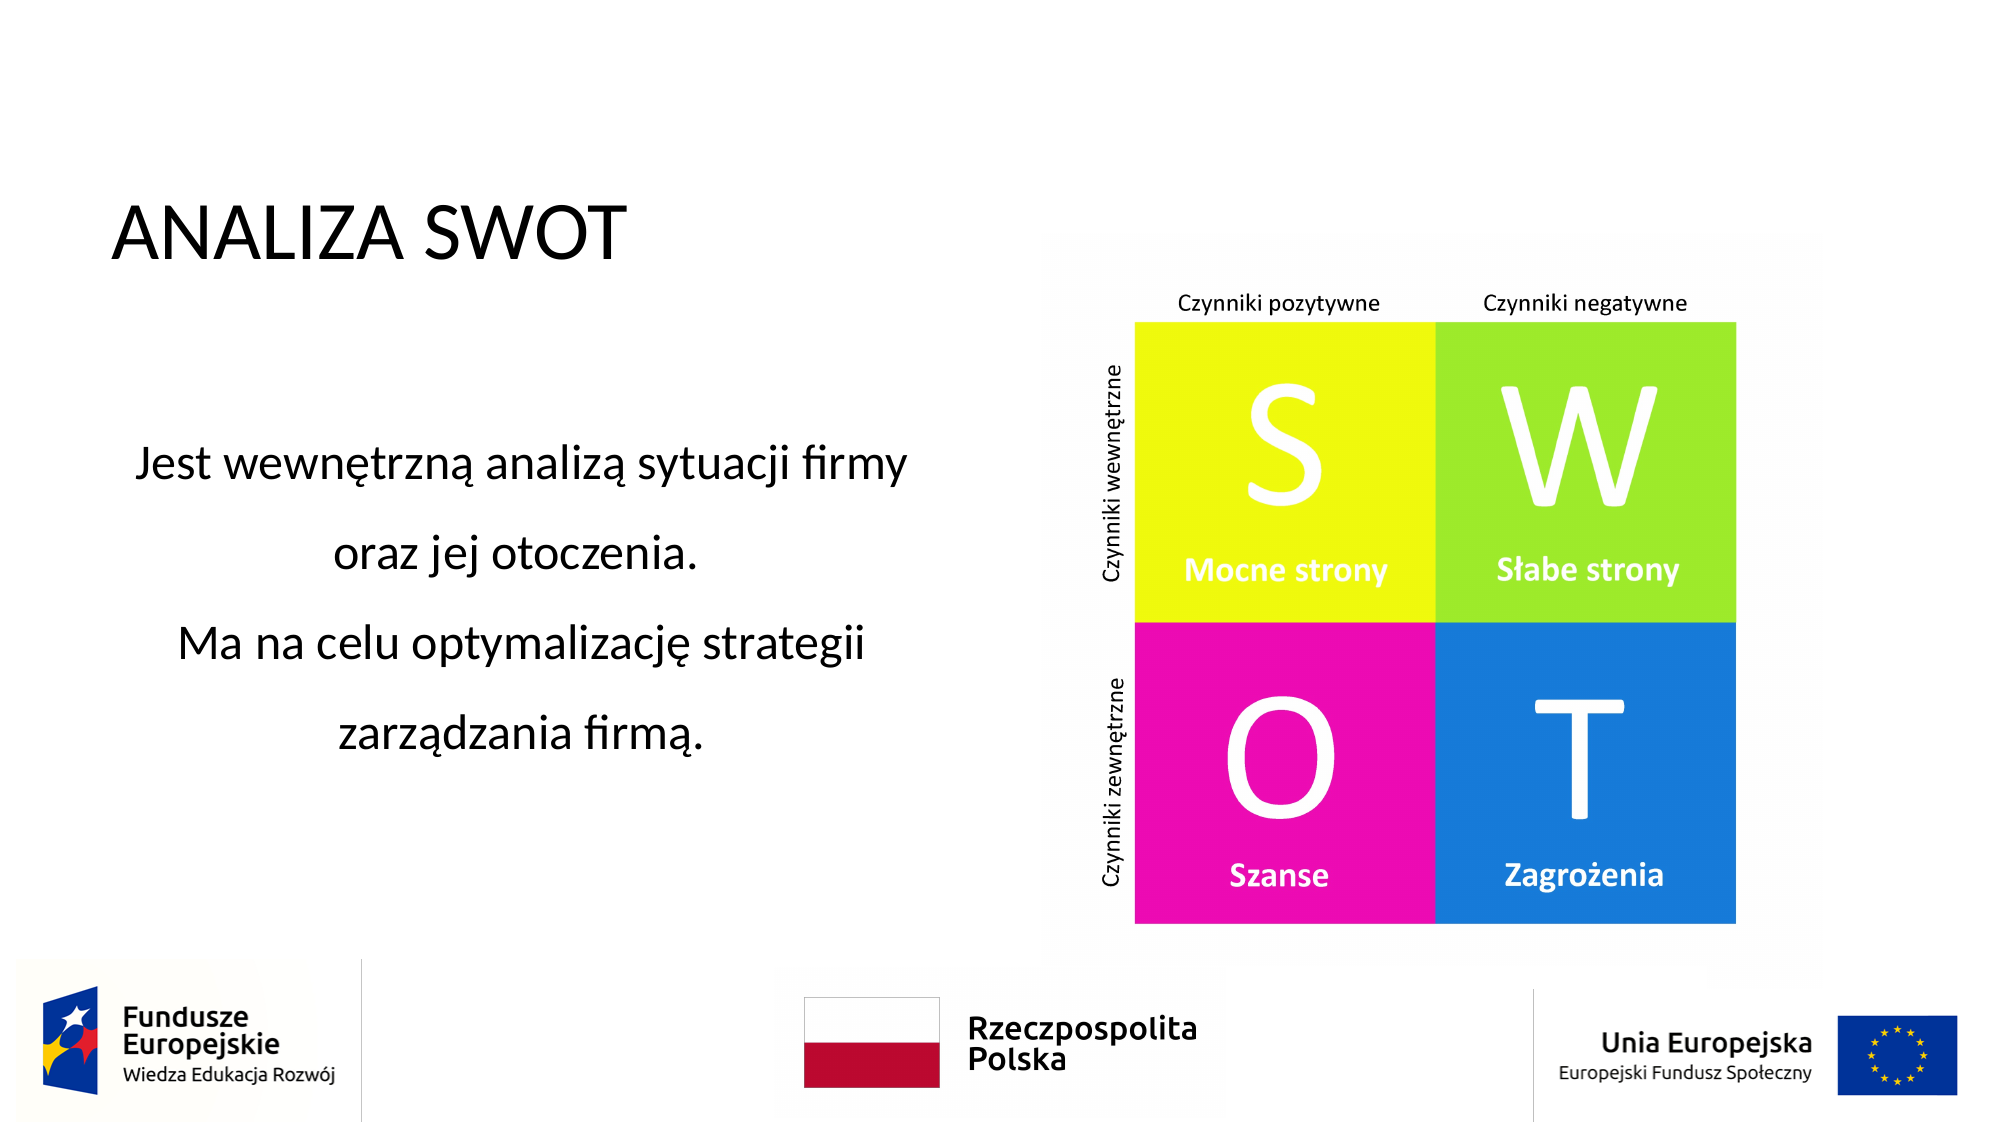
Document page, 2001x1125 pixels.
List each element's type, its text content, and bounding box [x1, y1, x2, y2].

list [1041, 232, 1823, 958]
picture [16, 958, 1984, 1123]
list Jest wewnętrzną analizą sytuacji firmy oraz jej otoczenia. Ma na celu optymalizację strategii zarządzania firmą. [104, 301, 940, 955]
title ANALIZA SWOT [96, 140, 845, 326]
